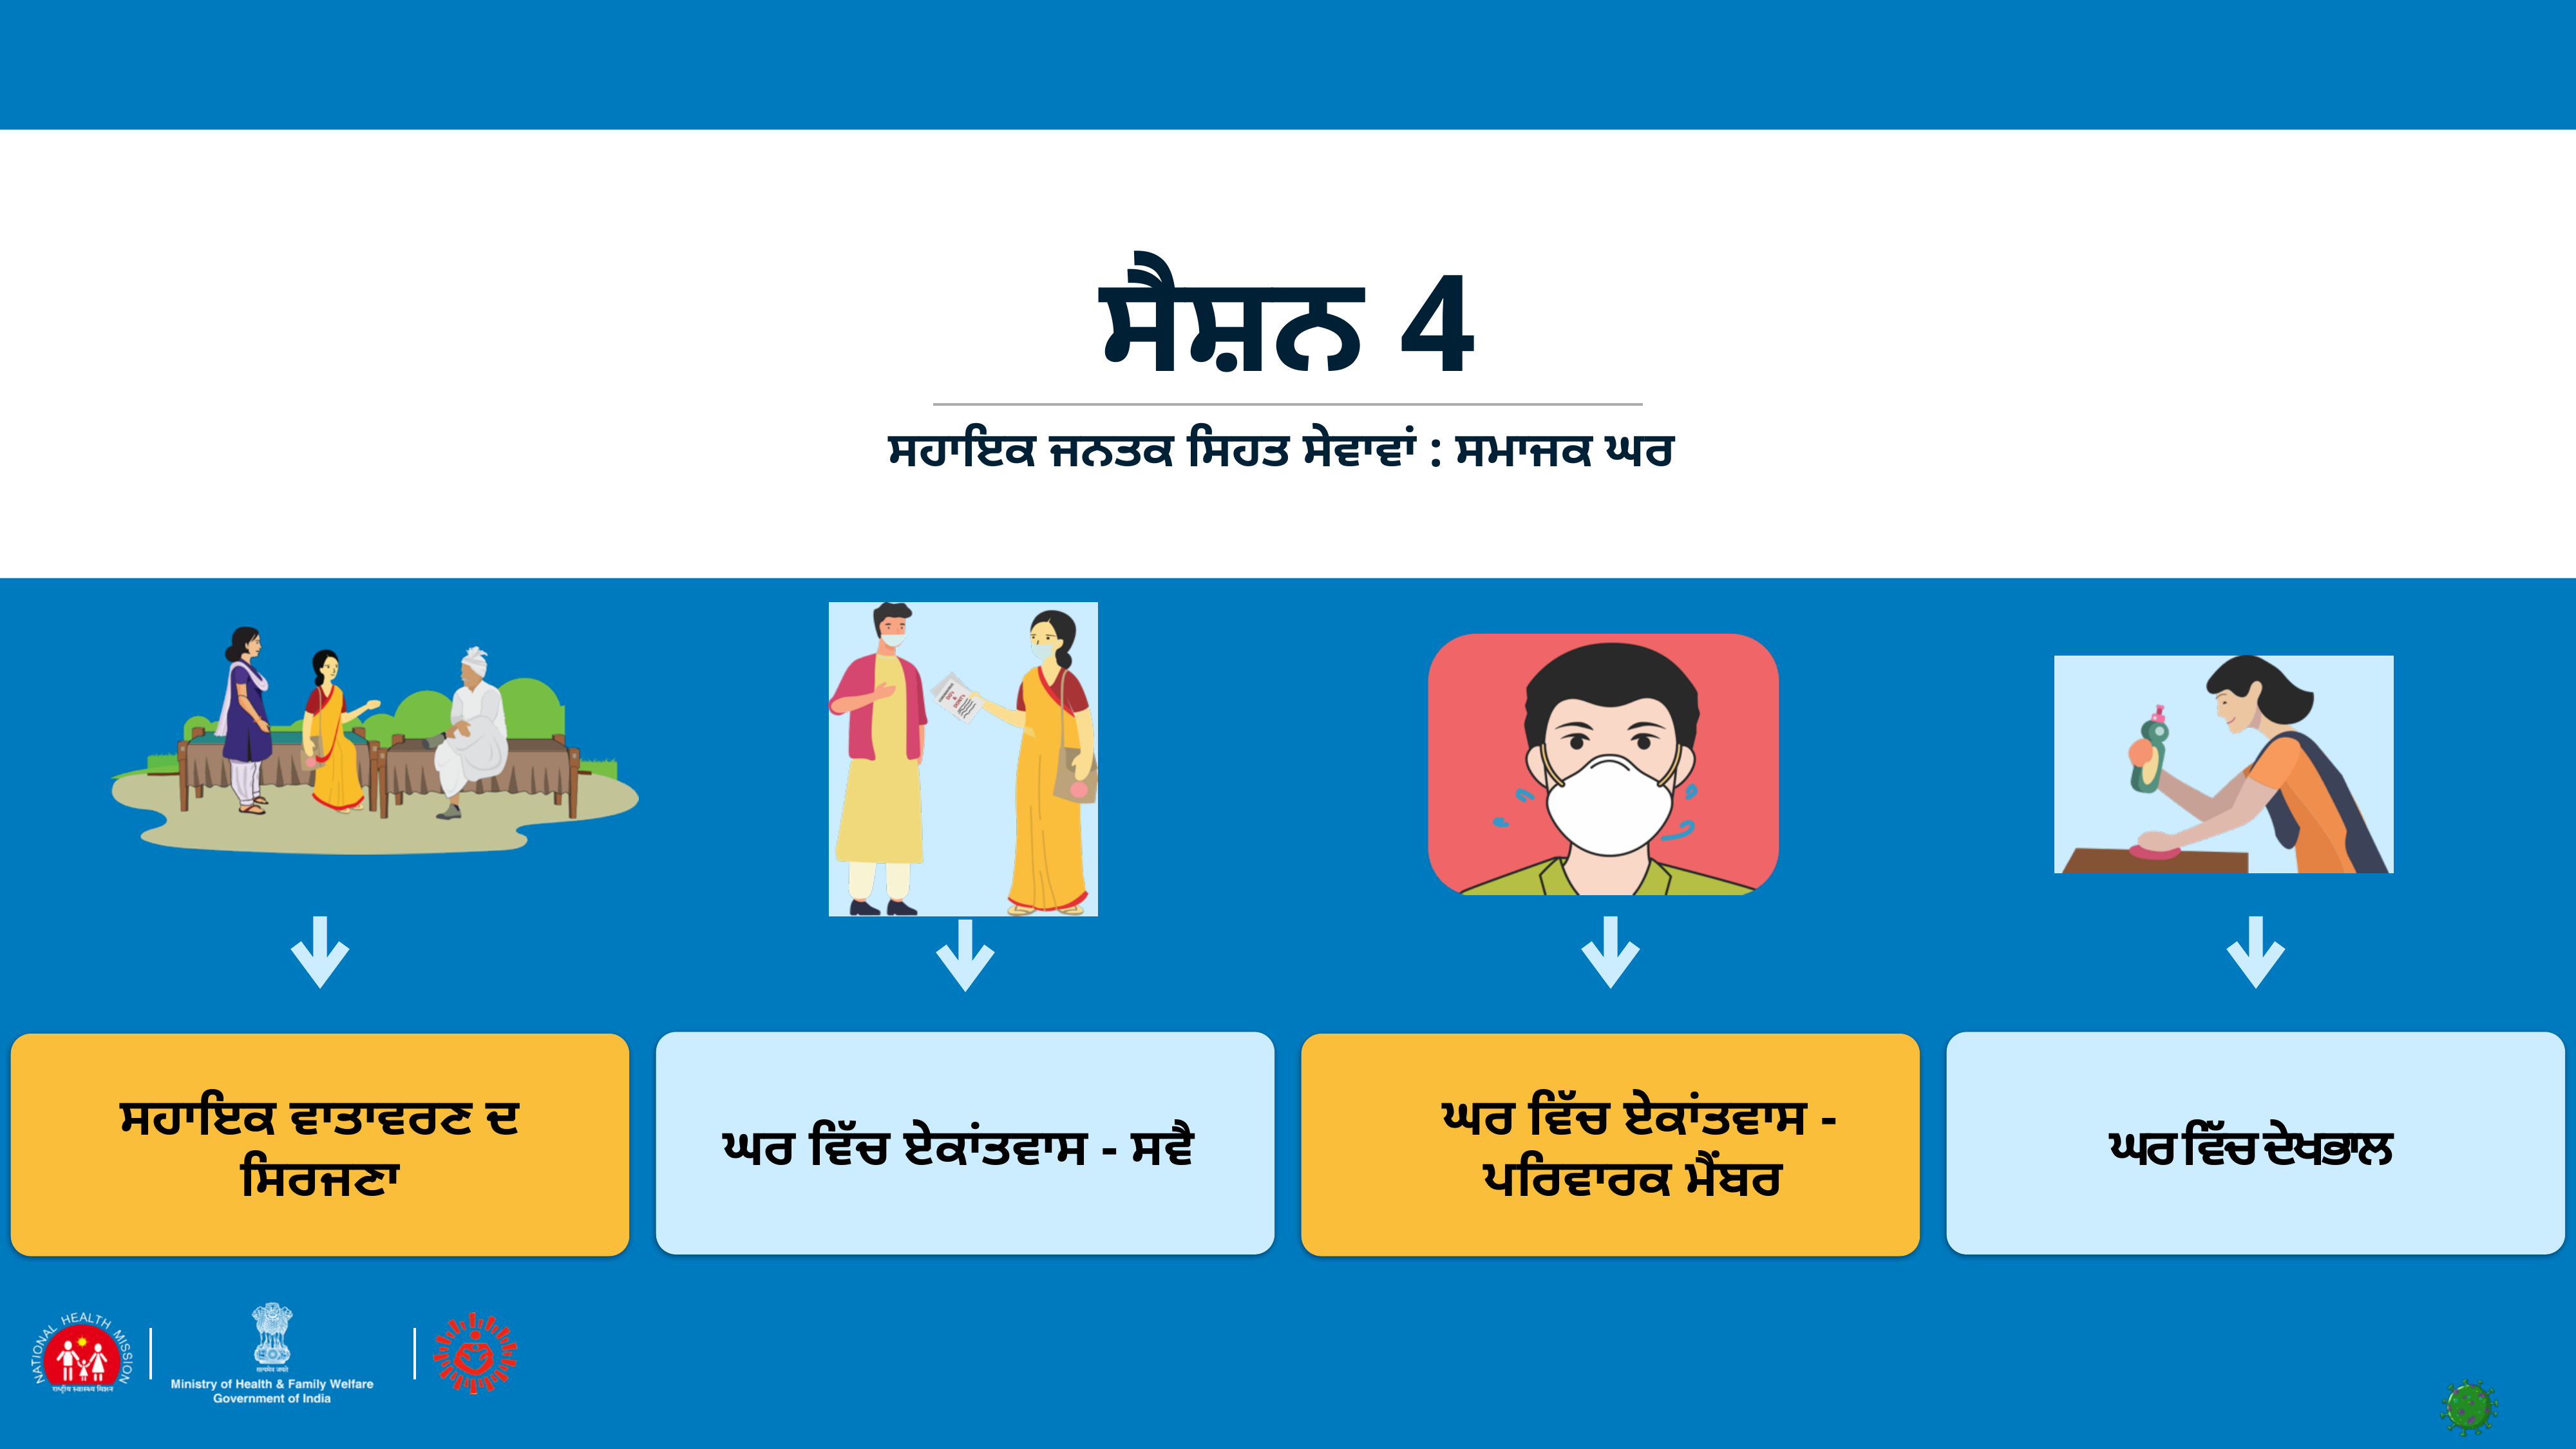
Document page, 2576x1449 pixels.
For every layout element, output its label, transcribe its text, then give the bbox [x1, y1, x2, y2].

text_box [10, 627, 639, 1256]
text_box [0, 129, 2576, 578]
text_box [2439, 1379, 2576, 1449]
text_box ਸੈਸ਼ਨ 4 [1094, 231, 1482, 404]
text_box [31, 1300, 518, 1406]
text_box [1946, 655, 2566, 1255]
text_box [656, 602, 1275, 1255]
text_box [1301, 633, 1920, 1256]
text_box ਸਹਾਇਕ ਜਨਤਕ ਸਿਹਤ ਸੇਵਾਵਾਂ : ਸਮਾਜਕ ਘਰ [883, 413, 1693, 482]
